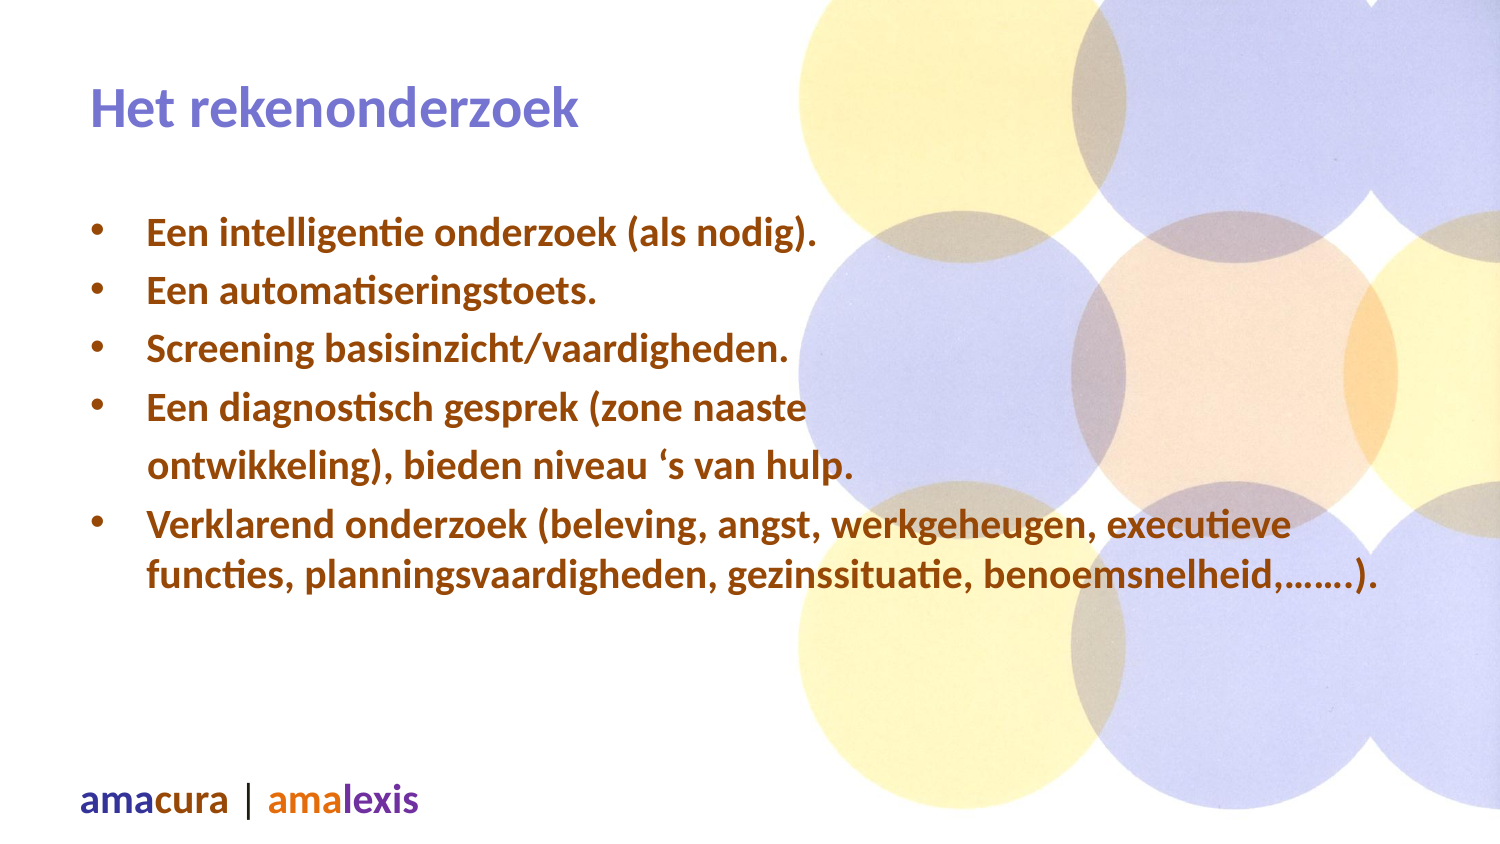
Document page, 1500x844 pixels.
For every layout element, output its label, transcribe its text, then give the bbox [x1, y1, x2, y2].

title Het rekenonderzoek [75, 33, 1425, 175]
picture [789, 0, 1500, 829]
list Een intelligentie onderzoek (als nodig). Een automatiseringstoets. Screening basisinzicht/vaardigheden. Een diagnostisch gesprek (zone naaste ontwikkeling), bieden niveau ‘s van hulp. Verklarend onderzoek (beleving, angst, werkgeheugen, executieve functies, planningsvaardigheden, gezinssituatie, benoemsnelheid,…….). [75, 196, 1425, 754]
